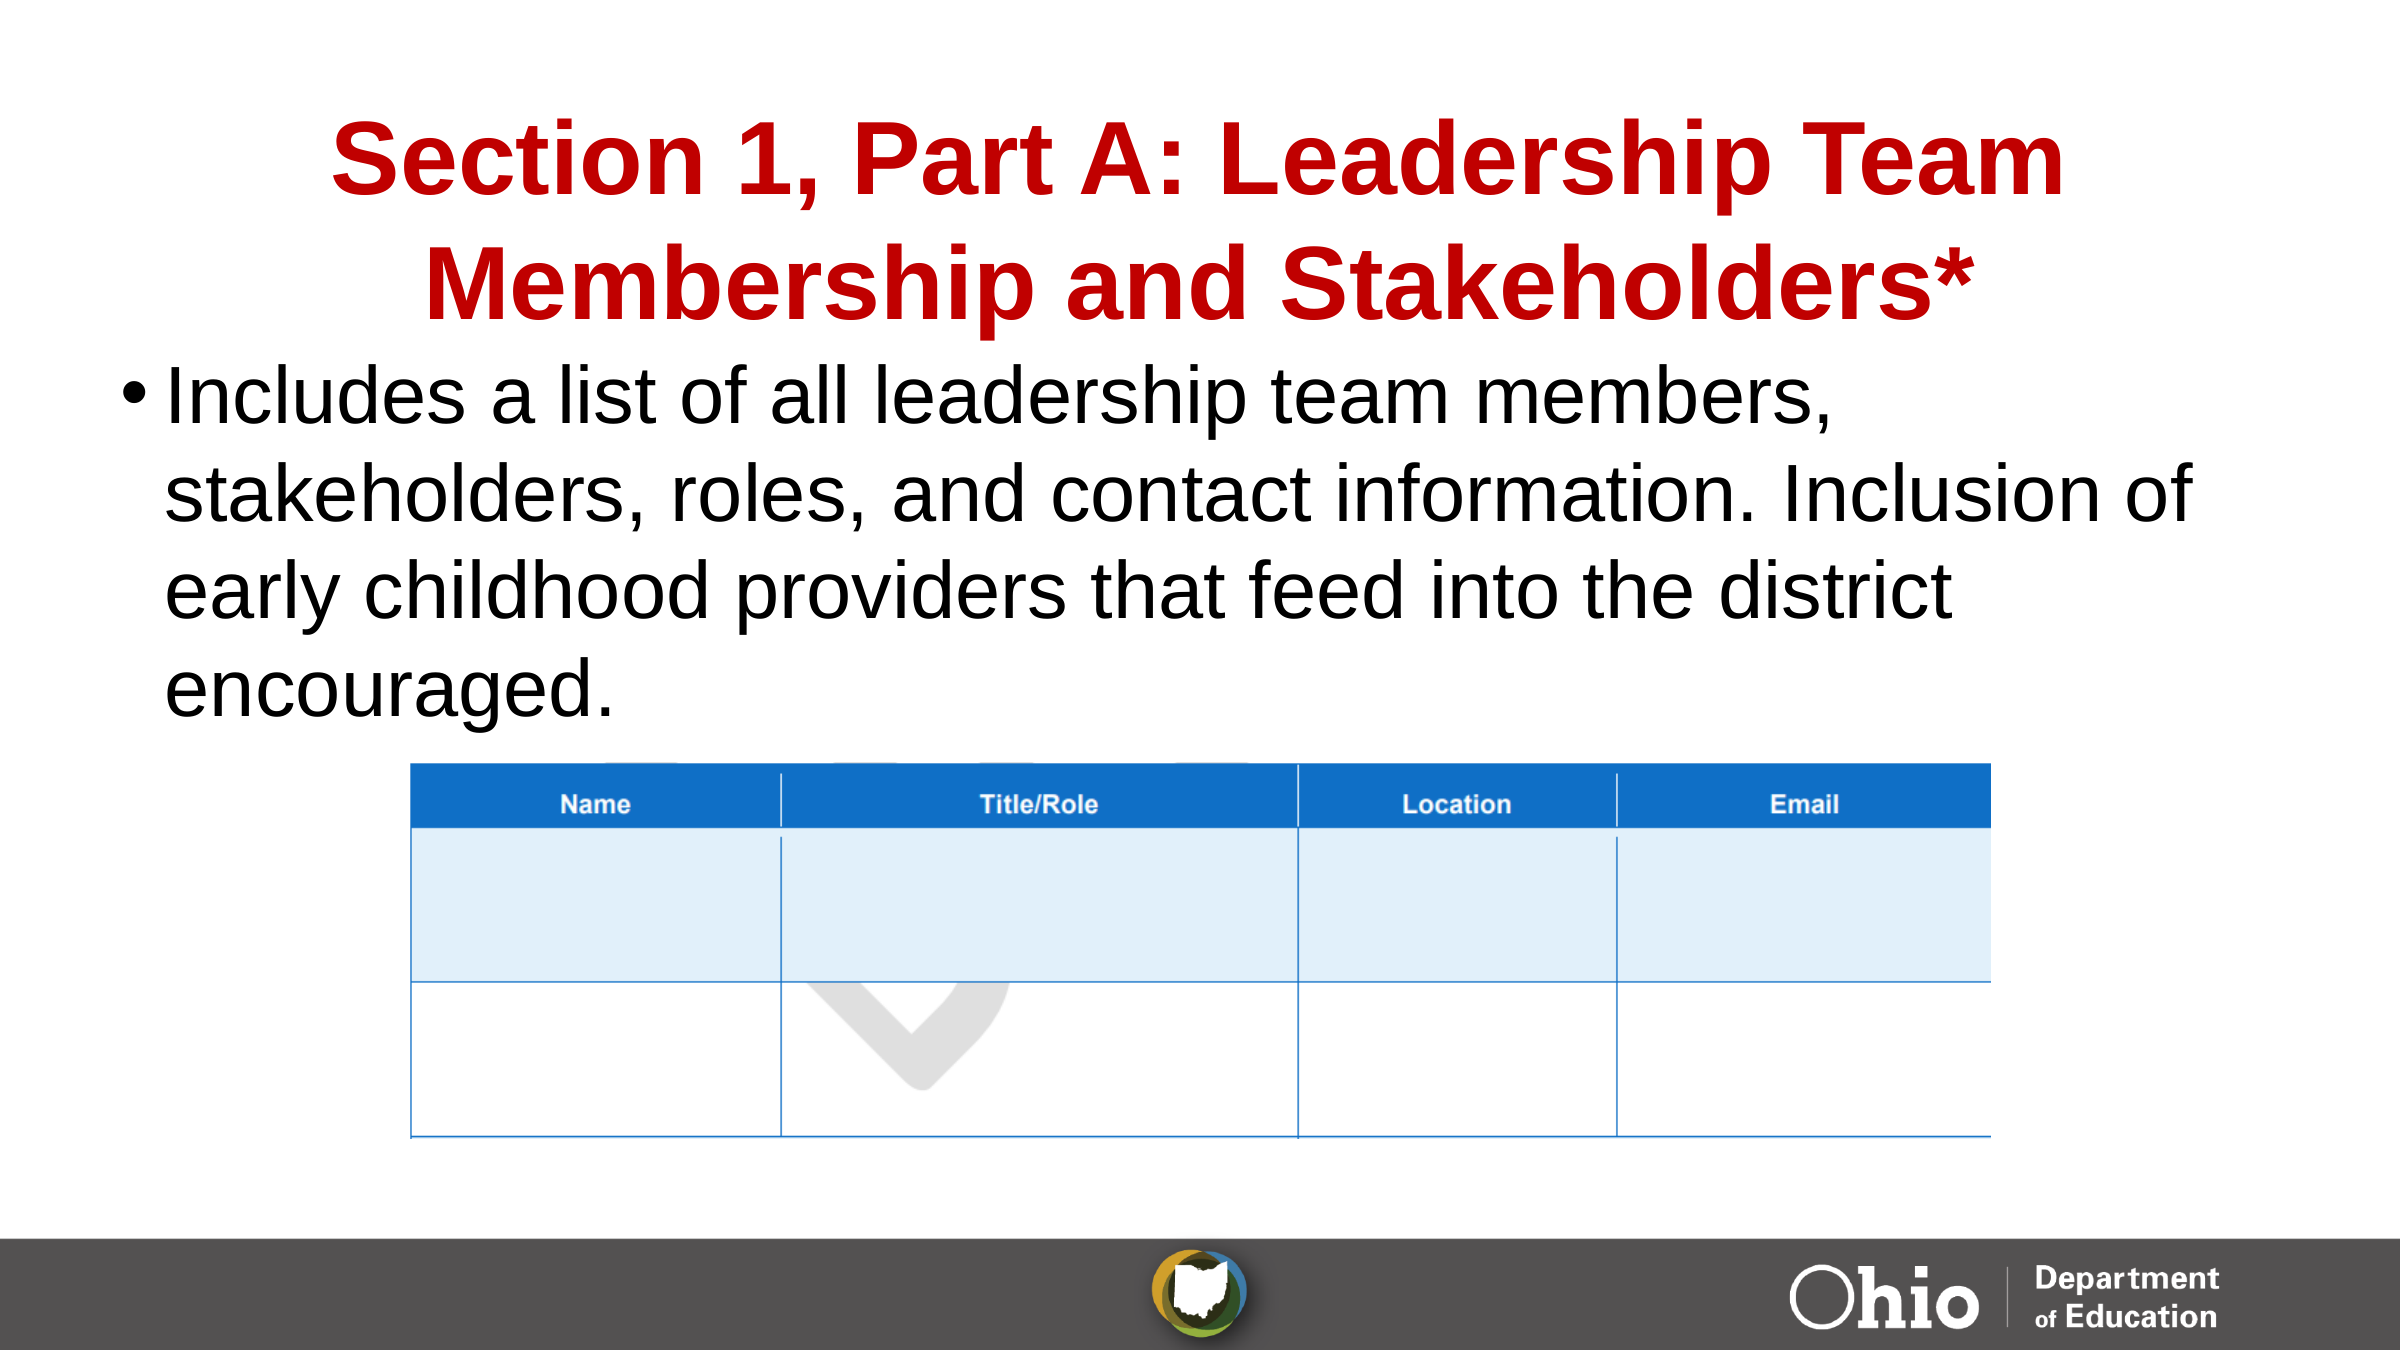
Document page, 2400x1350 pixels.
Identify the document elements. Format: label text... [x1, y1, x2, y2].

title Section 1, Part A: Leadership Team Membership and Stakeholders* [120, 90, 2280, 342]
list Includes a list of all leadership team members, stakeholders, roles, and contact information. Inclusion of early childhood providers that feed into the district encouraged. [120, 342, 2280, 1139]
picture [0, 0, 2400, 1350]
